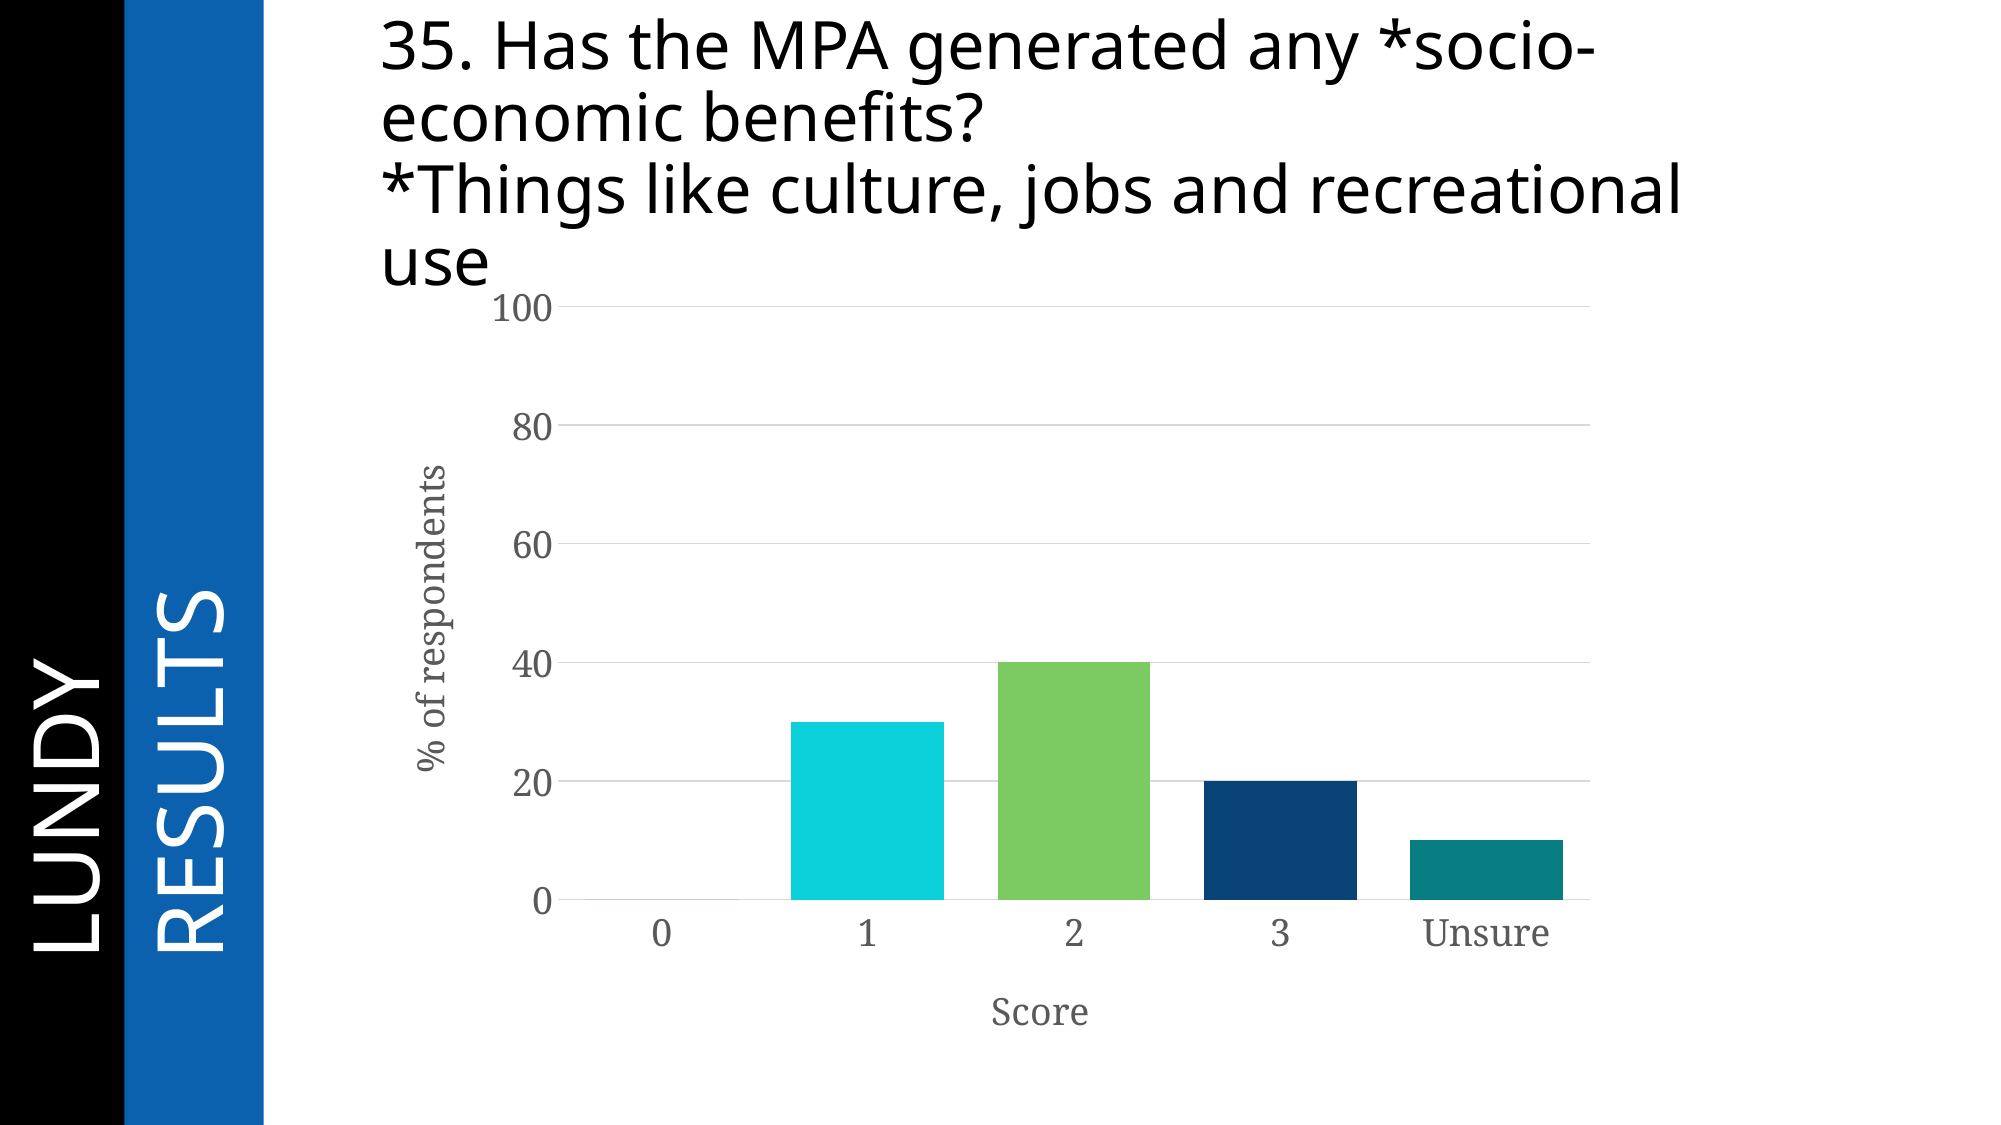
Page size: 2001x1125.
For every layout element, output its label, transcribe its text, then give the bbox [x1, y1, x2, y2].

text_box LUNDY [0, 0, 124, 1125]
title 35. Has the MPA generated any *socio-economic benefits? *Things like culture, jobs and recreational use [365, 47, 1823, 265]
chart [365, 264, 1615, 1073]
text_box RESULTS [124, 0, 264, 1125]
